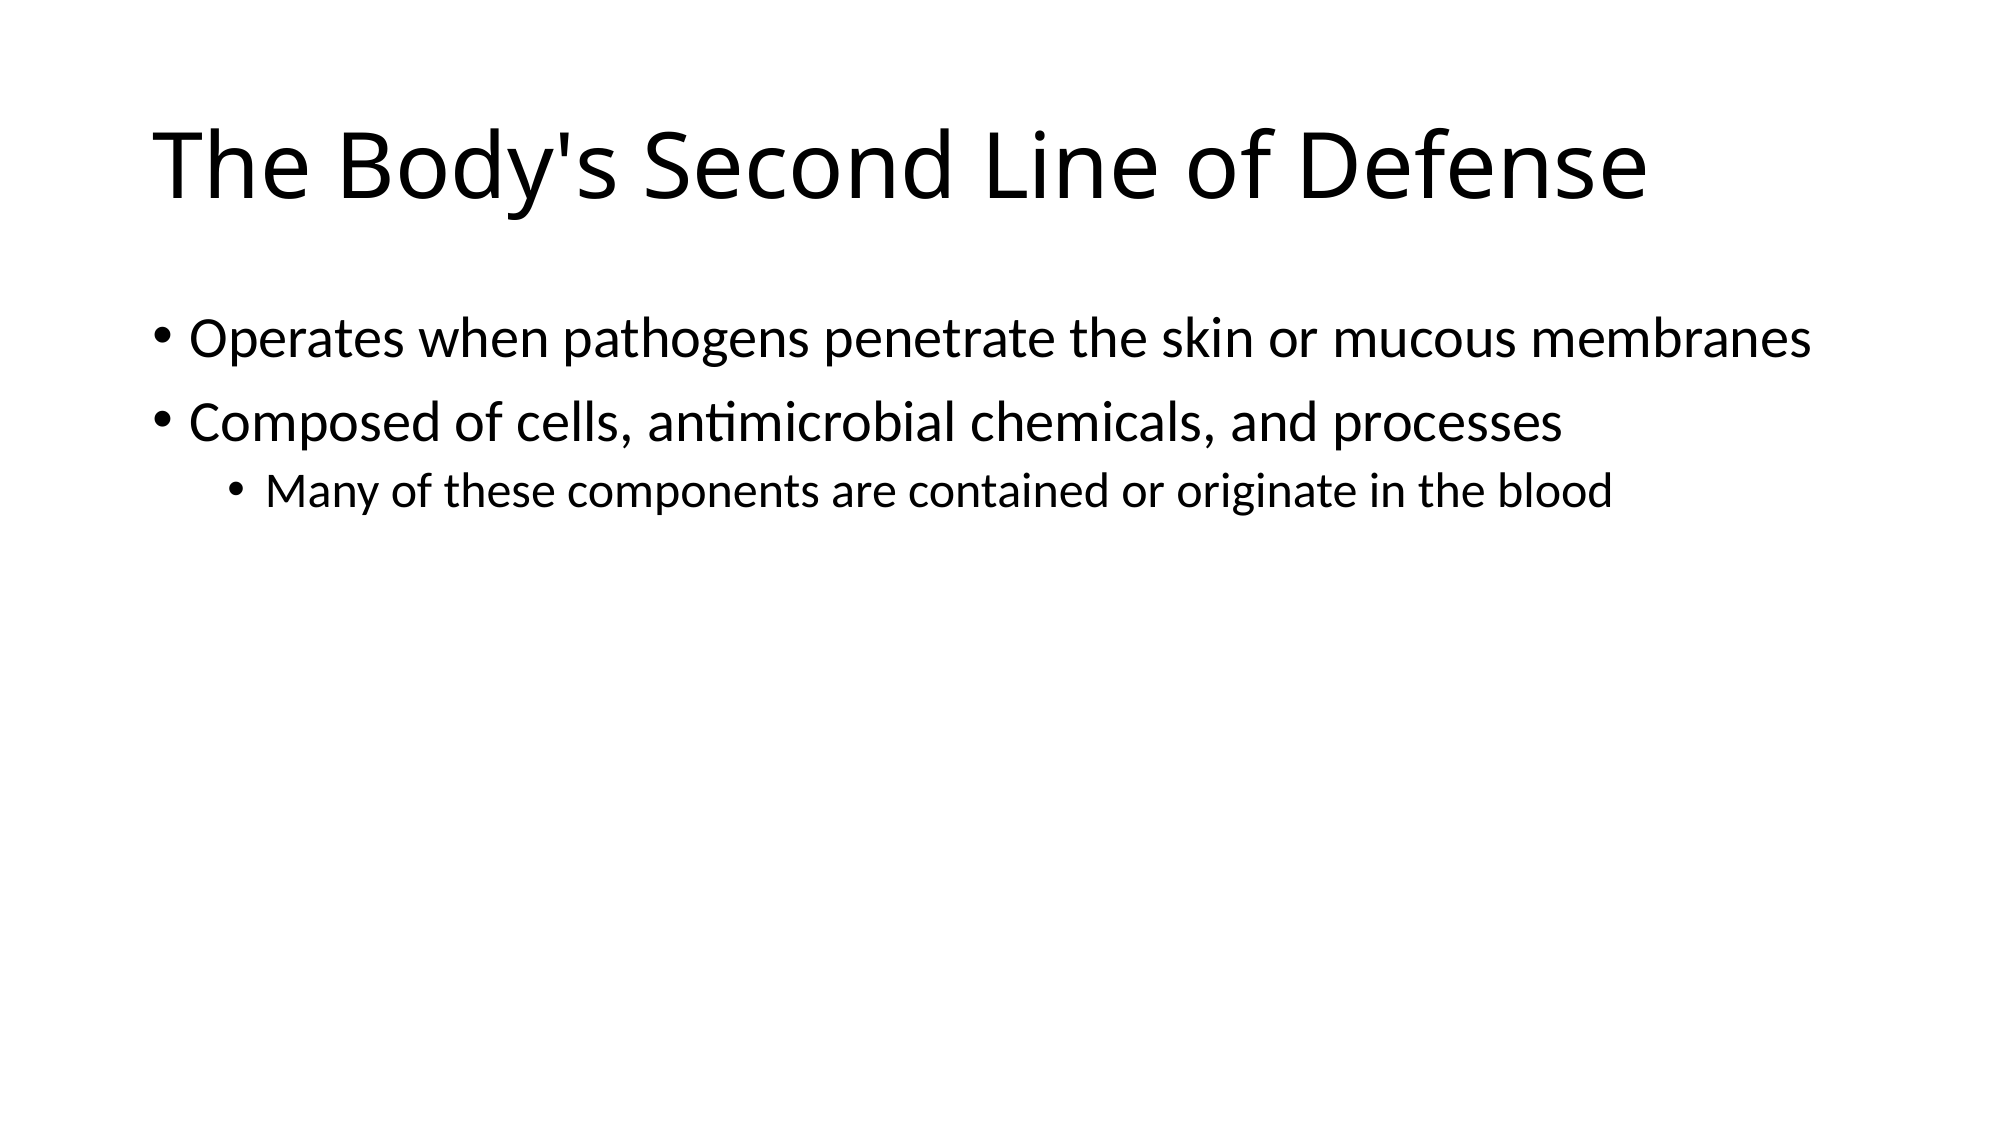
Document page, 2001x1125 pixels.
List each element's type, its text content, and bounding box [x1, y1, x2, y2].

list Operates when pathogens penetrate the skin or mucous membranes Composed of cells, antimicrobial chemicals, and processes Many of these components are contained or originate in the blood [137, 299, 1863, 1014]
title The Body's Second Line of Defense [137, 59, 1863, 278]
